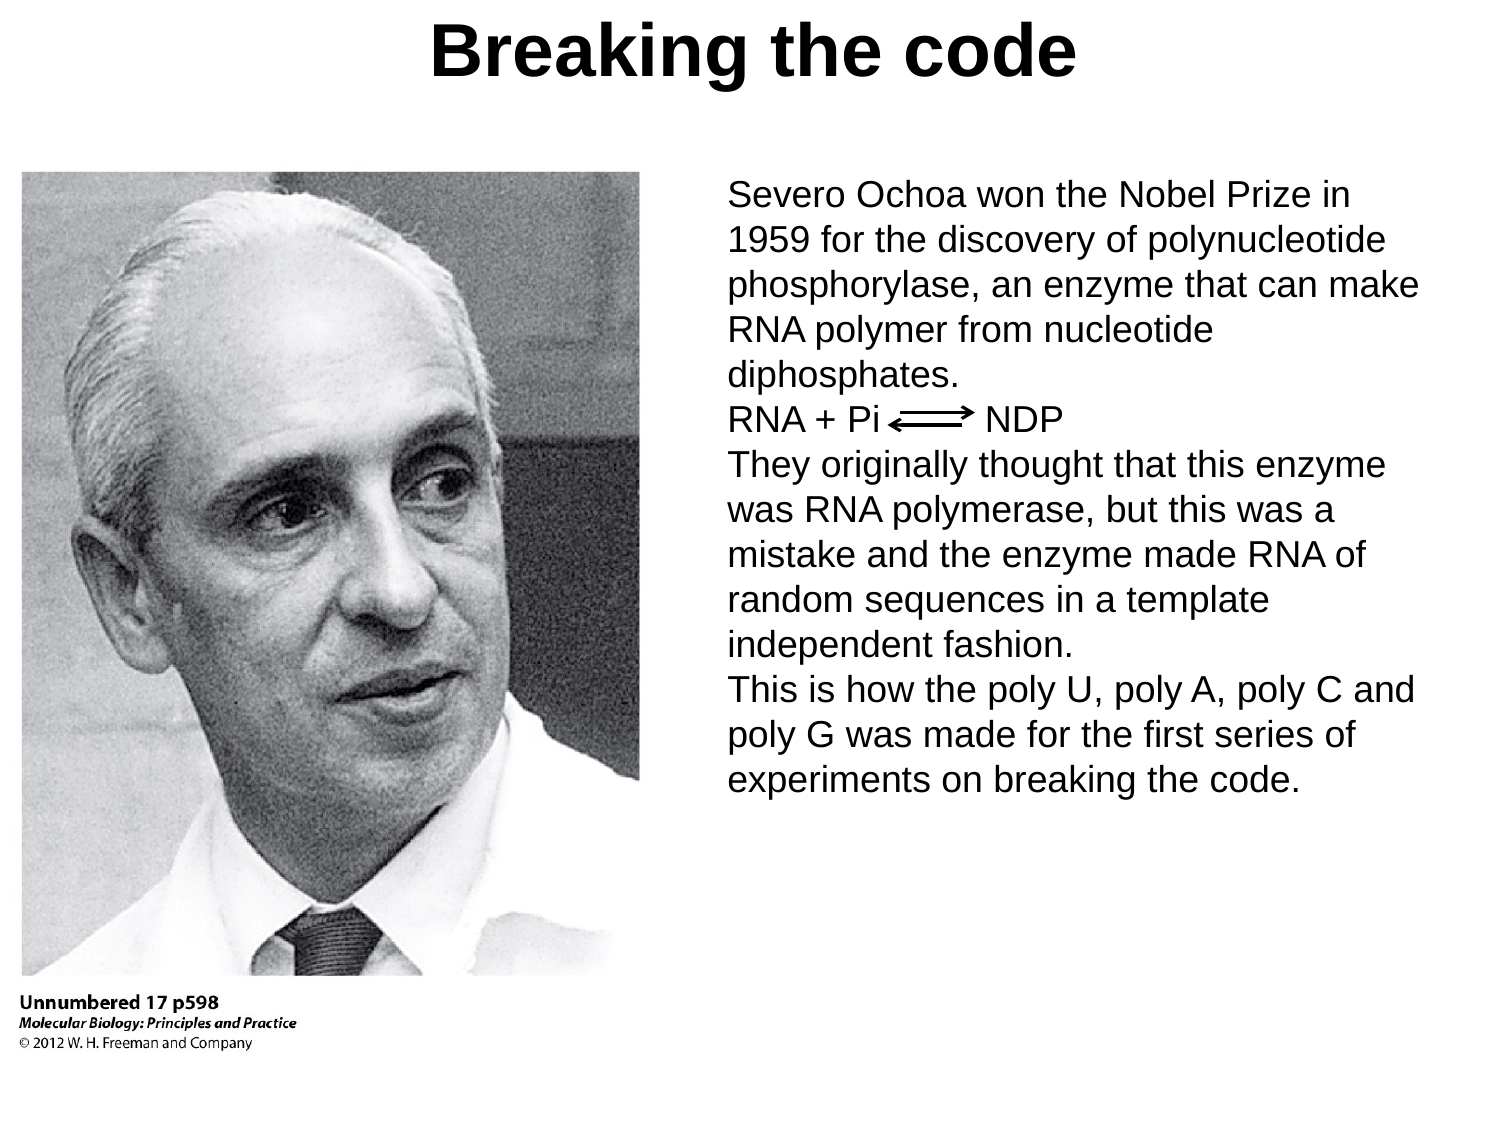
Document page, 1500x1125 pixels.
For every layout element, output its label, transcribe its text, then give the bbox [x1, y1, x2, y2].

text_box Breaking the code [70, 0, 1438, 99]
text_box Severo Ochoa won the Nobel Prize in 1959 for the discovery of polynucleotide phosphorylase, an enzyme that can make RNA polymer from nucleotide diphosphates. RNA + Pi NDP They originally thought that this enzyme was RNA polymerase, but this was a mistake and the enzyme made RNA of random sequences in a template independent fashion. This is how the poly U, poly A, poly C and poly G was made for the first series of experiments on breaking the code. [712, 162, 1450, 808]
picture [12, 162, 651, 1054]
